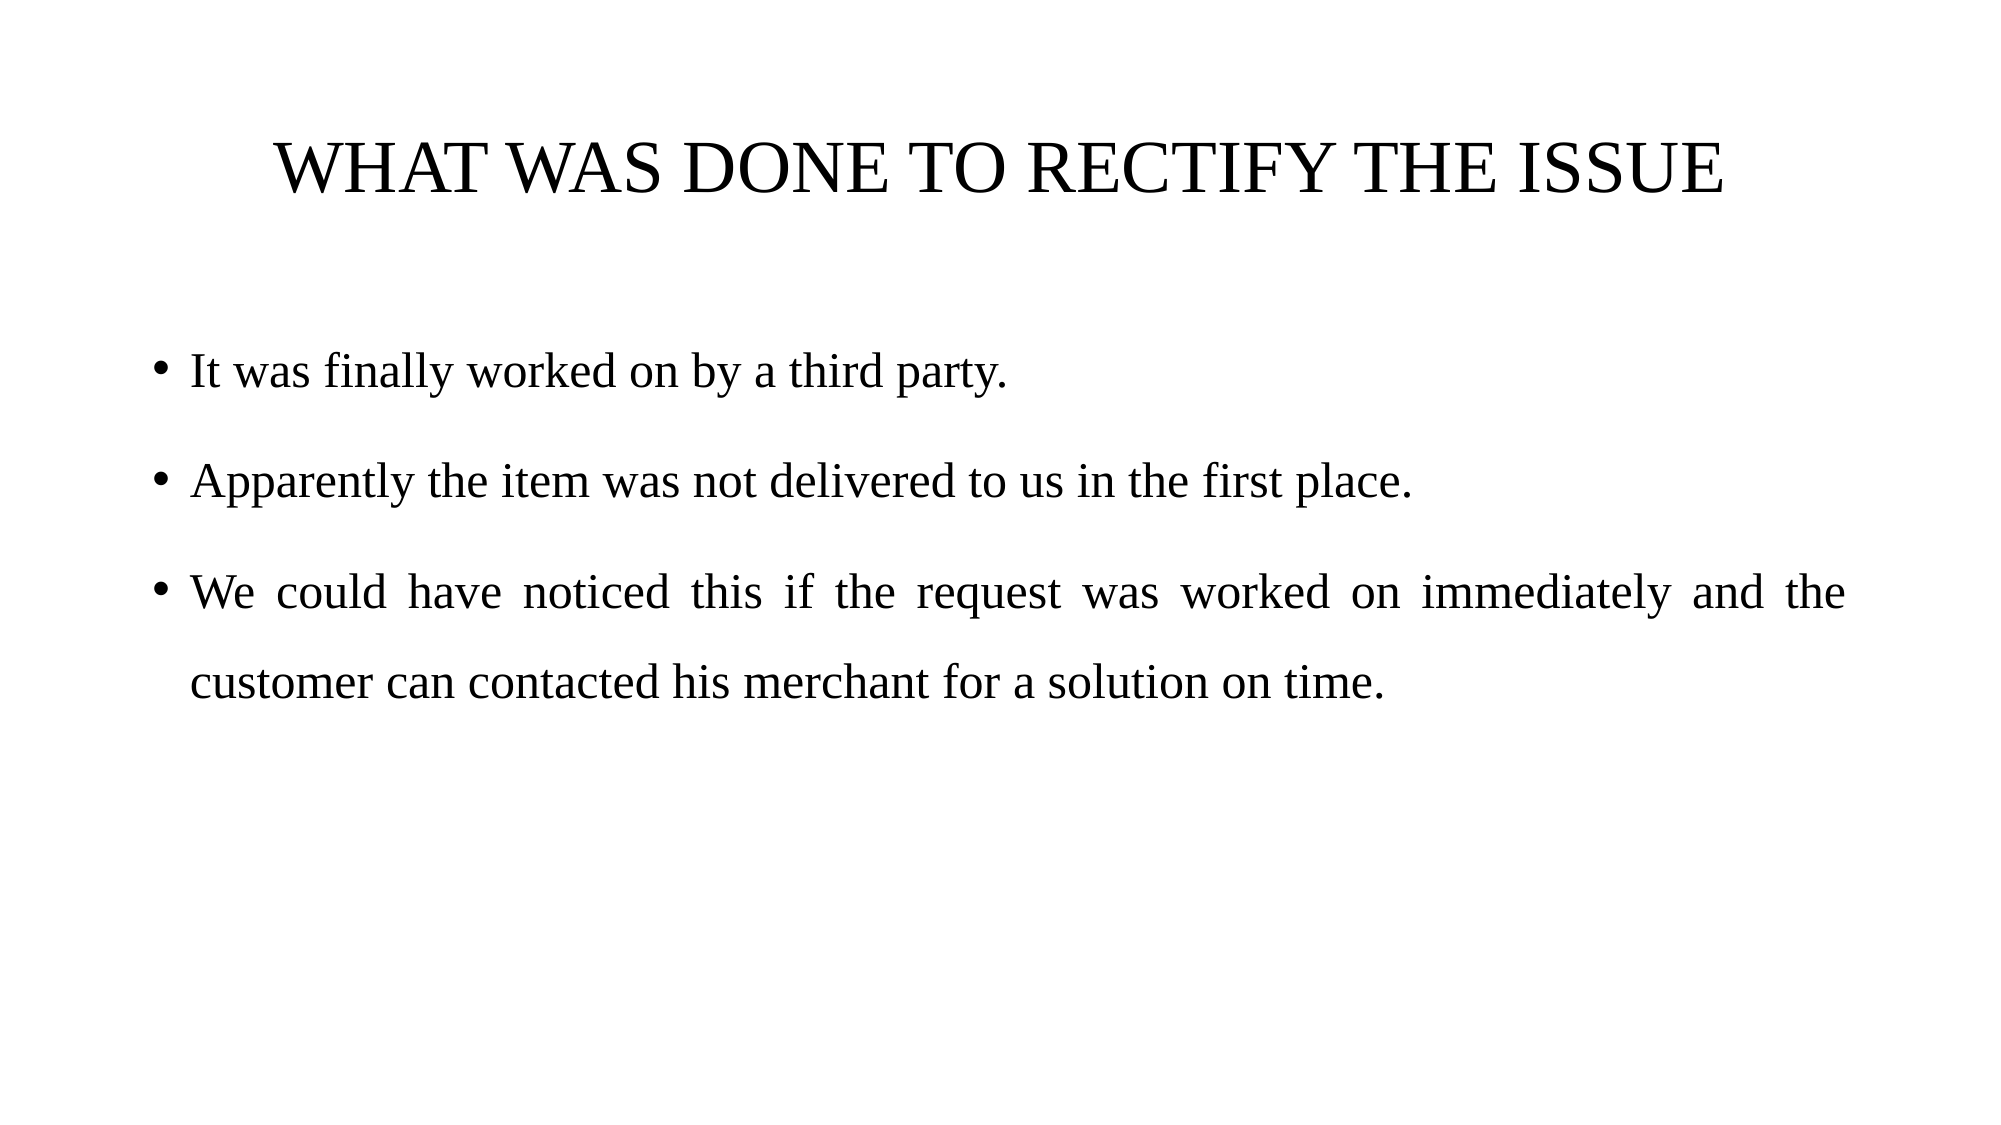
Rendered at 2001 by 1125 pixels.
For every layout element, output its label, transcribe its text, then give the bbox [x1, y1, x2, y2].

title WHAT WAS DONE TO RECTIFY THE ISSUE [137, 59, 1863, 278]
list It was finally worked on by a third party. Apparently the item was not delivered to us in the first place. We could have noticed this if the request was worked on immediately and the customer can contacted his merchant for a solution on time. [137, 299, 1863, 1014]
